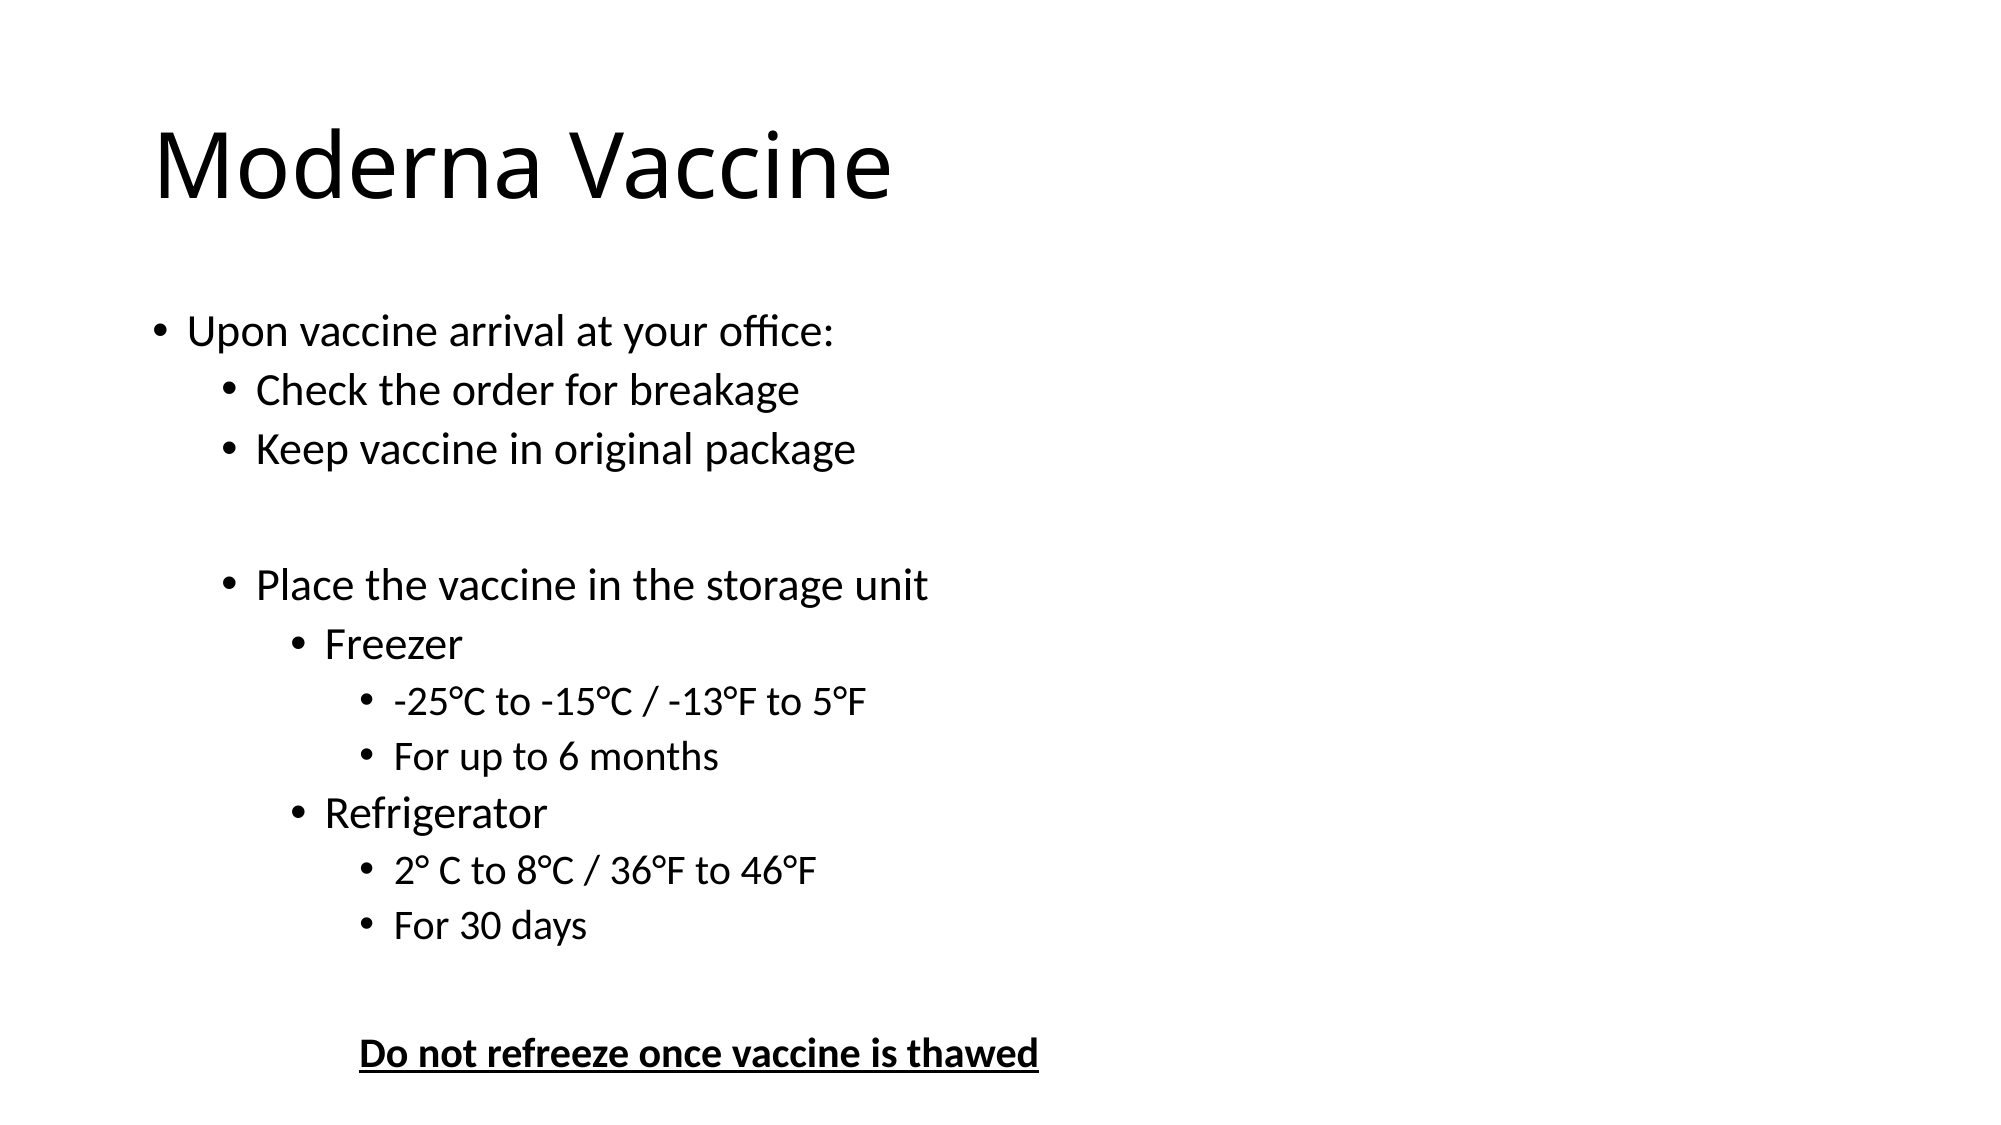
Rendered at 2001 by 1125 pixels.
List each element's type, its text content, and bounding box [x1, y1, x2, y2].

title Moderna Vaccine [137, 59, 1863, 278]
list Upon vaccine arrival at your office: Check the order for breakage Keep vaccine in original package Place the vaccine in the storage unit Freezer -25°C to -15°C / -13°F to 5°F For up to 6 months Refrigerator 2° C to 8°C / 36°F to 46°F For 30 days Do not refreeze once vaccine is thawed [137, 299, 1863, 1089]
